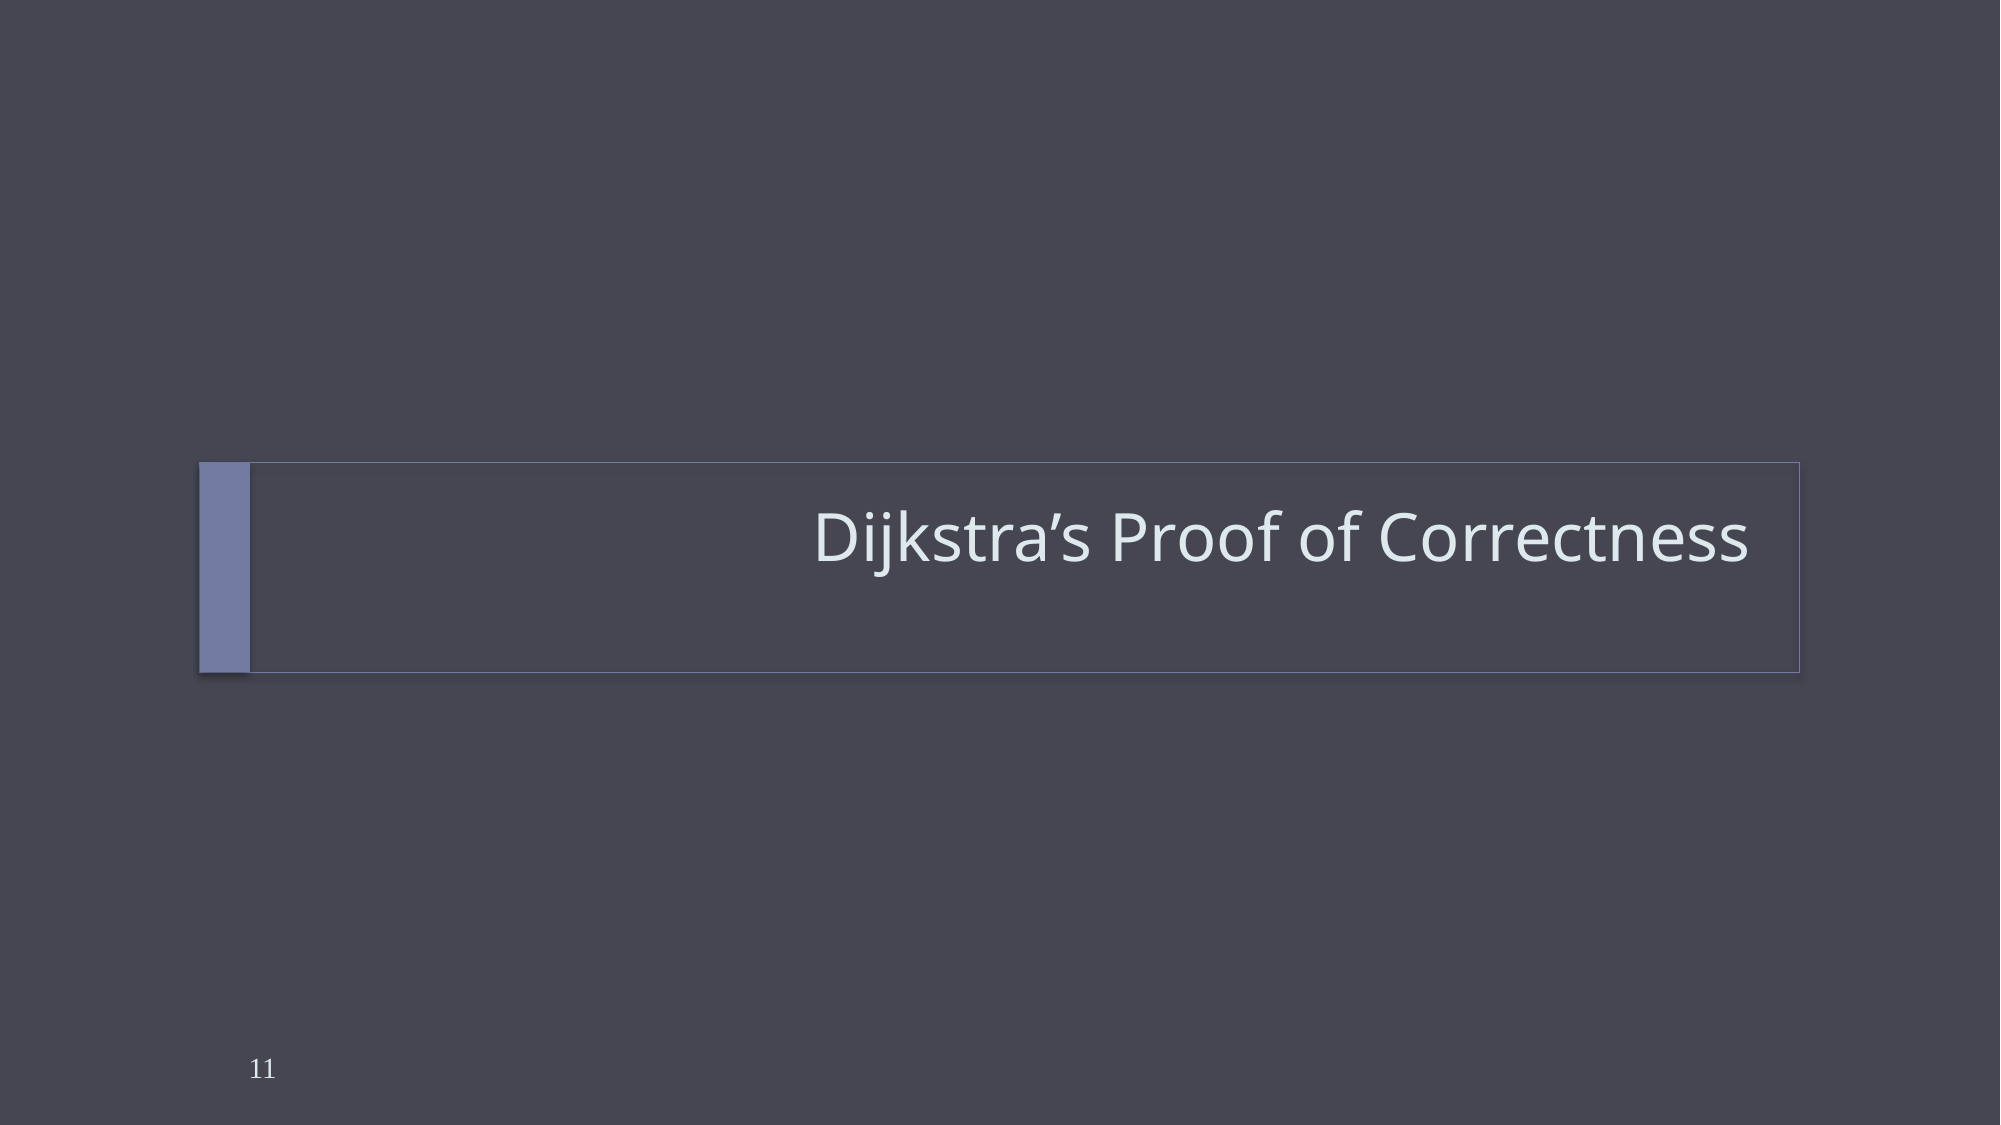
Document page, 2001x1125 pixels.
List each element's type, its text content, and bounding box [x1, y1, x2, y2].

title Dijkstra’s Proof of Correctness [266, 487, 1767, 663]
slide_number 11 [233, 1042, 567, 1103]
